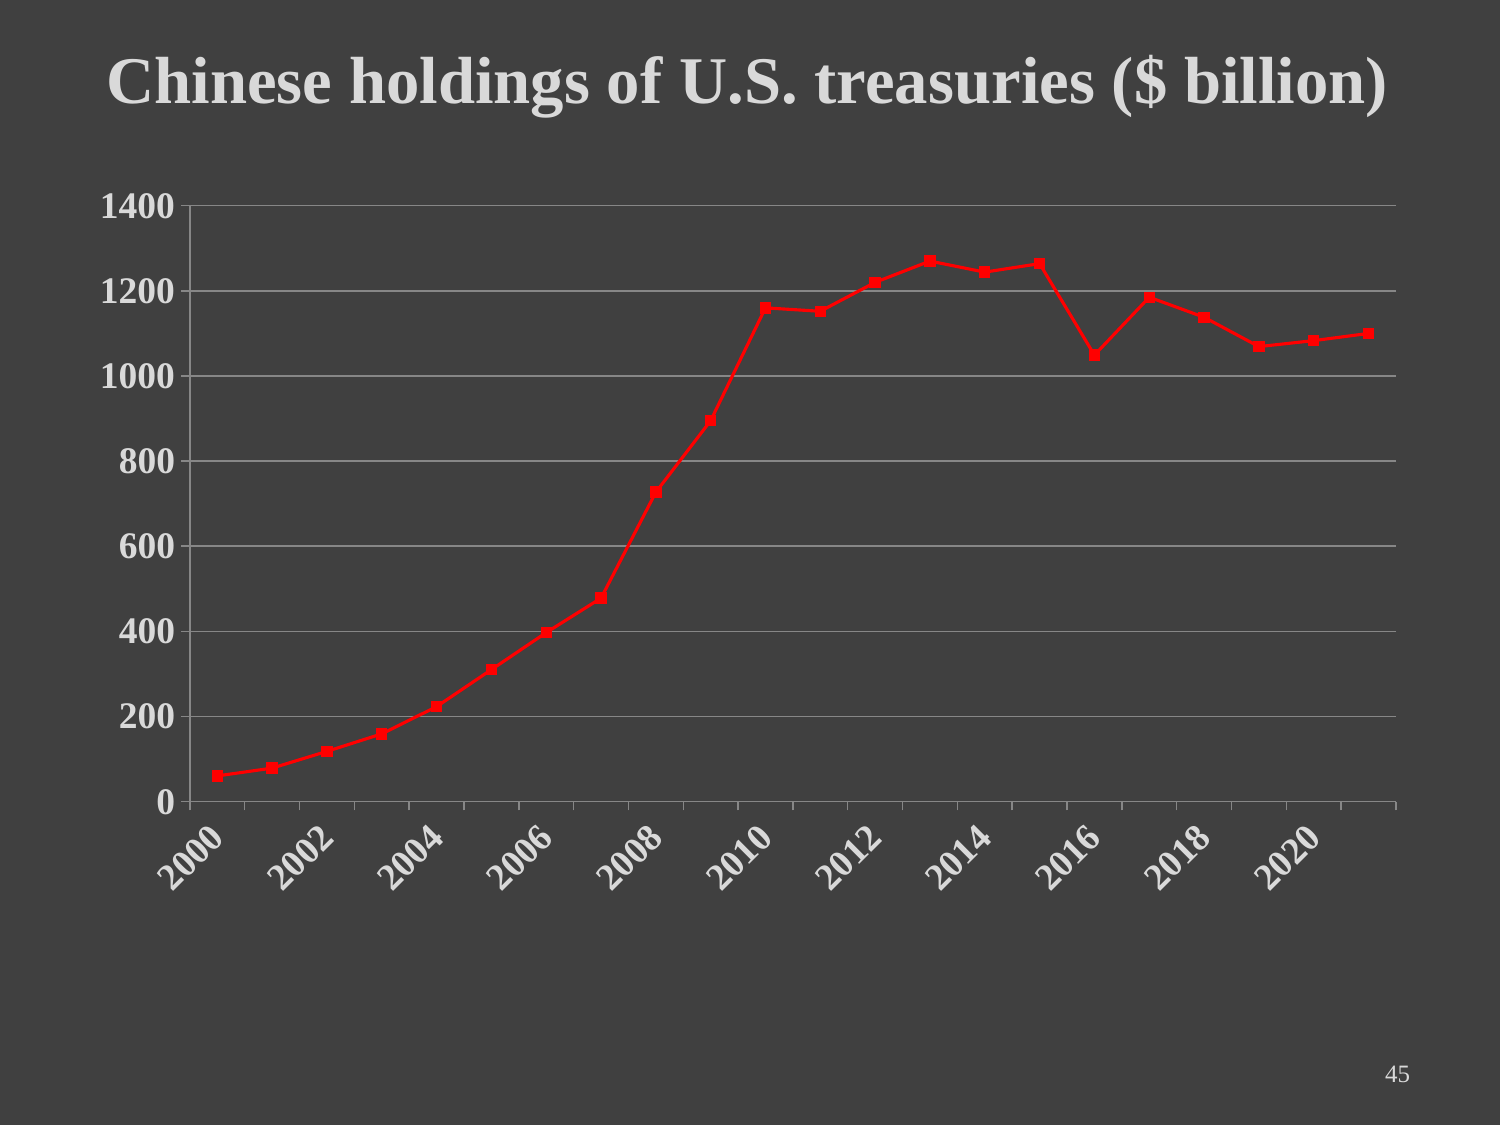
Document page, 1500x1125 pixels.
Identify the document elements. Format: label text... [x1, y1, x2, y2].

chart [72, 170, 1424, 914]
title Chinese holdings of U.S. treasuries ($ billion) [73, 0, 1423, 169]
slide_number 45 [1074, 1042, 1425, 1103]
